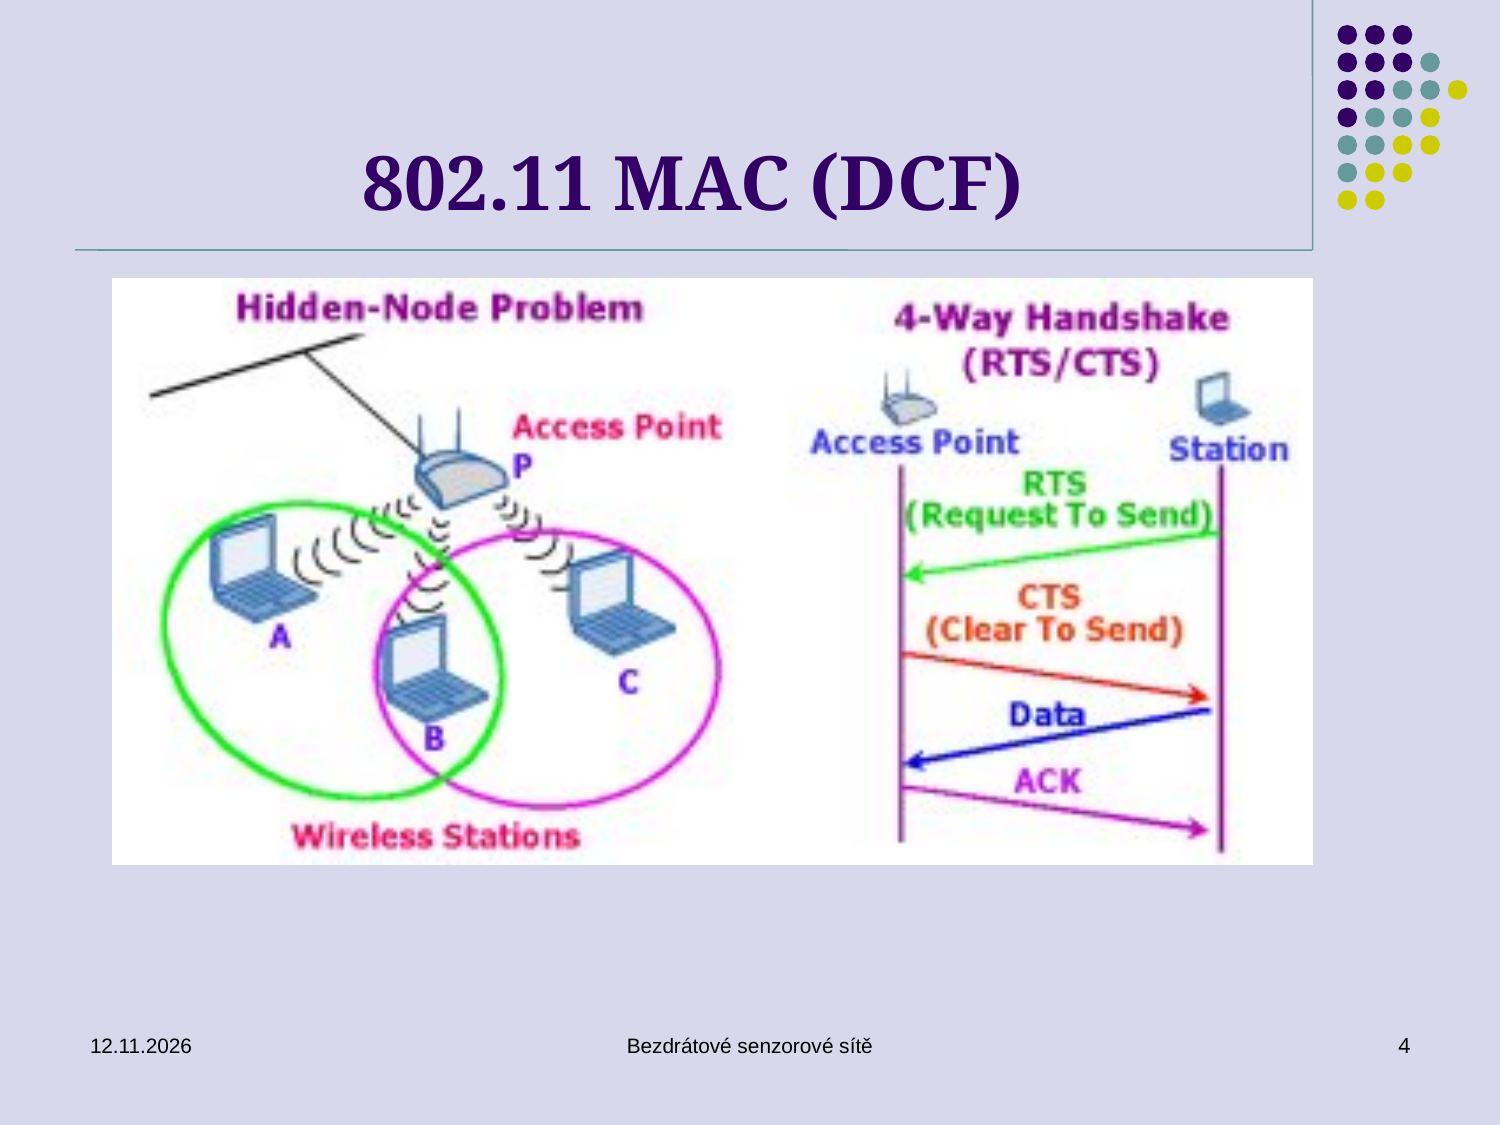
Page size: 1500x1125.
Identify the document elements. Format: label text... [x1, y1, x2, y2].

picture [112, 278, 1313, 865]
footer Bezdrátové senzorové sítě [512, 1025, 988, 1100]
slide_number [75, 1025, 425, 1100]
title 802.11 MAC (DCF) [75, 20, 1313, 233]
slide_number 4 [1074, 1025, 1425, 1100]
